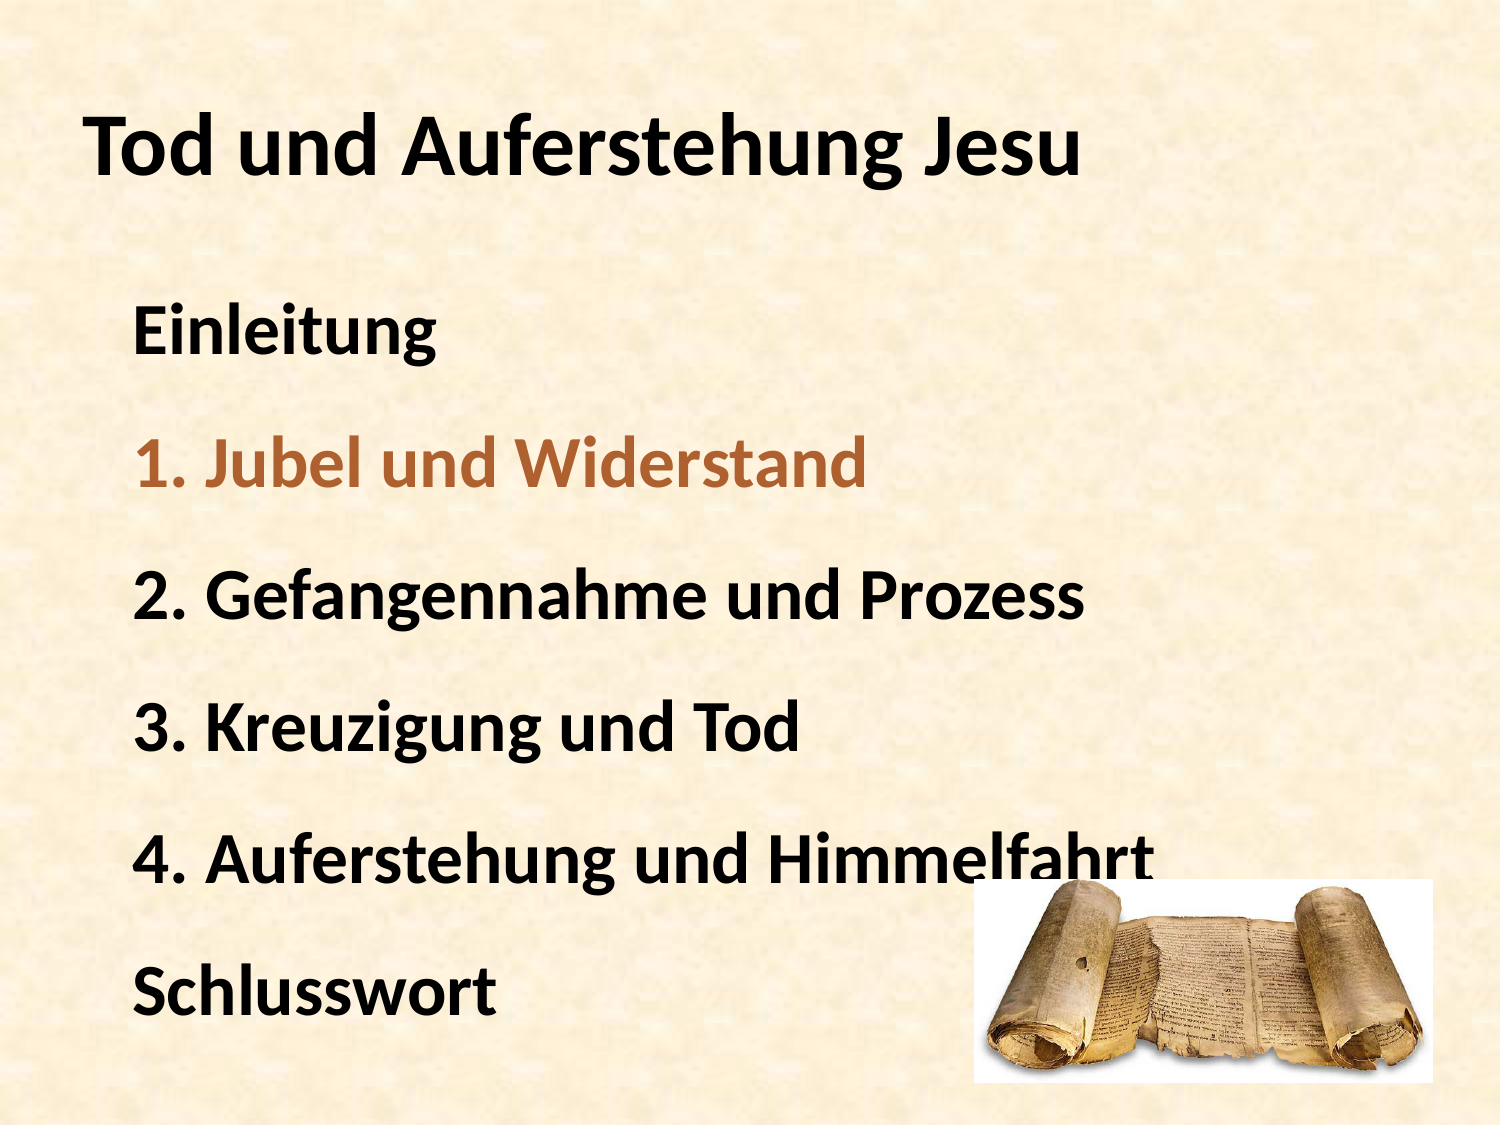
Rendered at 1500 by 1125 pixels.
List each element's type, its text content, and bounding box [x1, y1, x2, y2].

picture [0, 0, 1500, 1125]
title Tod und Auferstehung Jesu Einleitung 1. Jubel und Widerstand 2. Gefangennahme und Prozess 3. Kreuzigung und Tod 4. Auferstehung und Himmelfahrt Schlusswort [67, 78, 1427, 1047]
